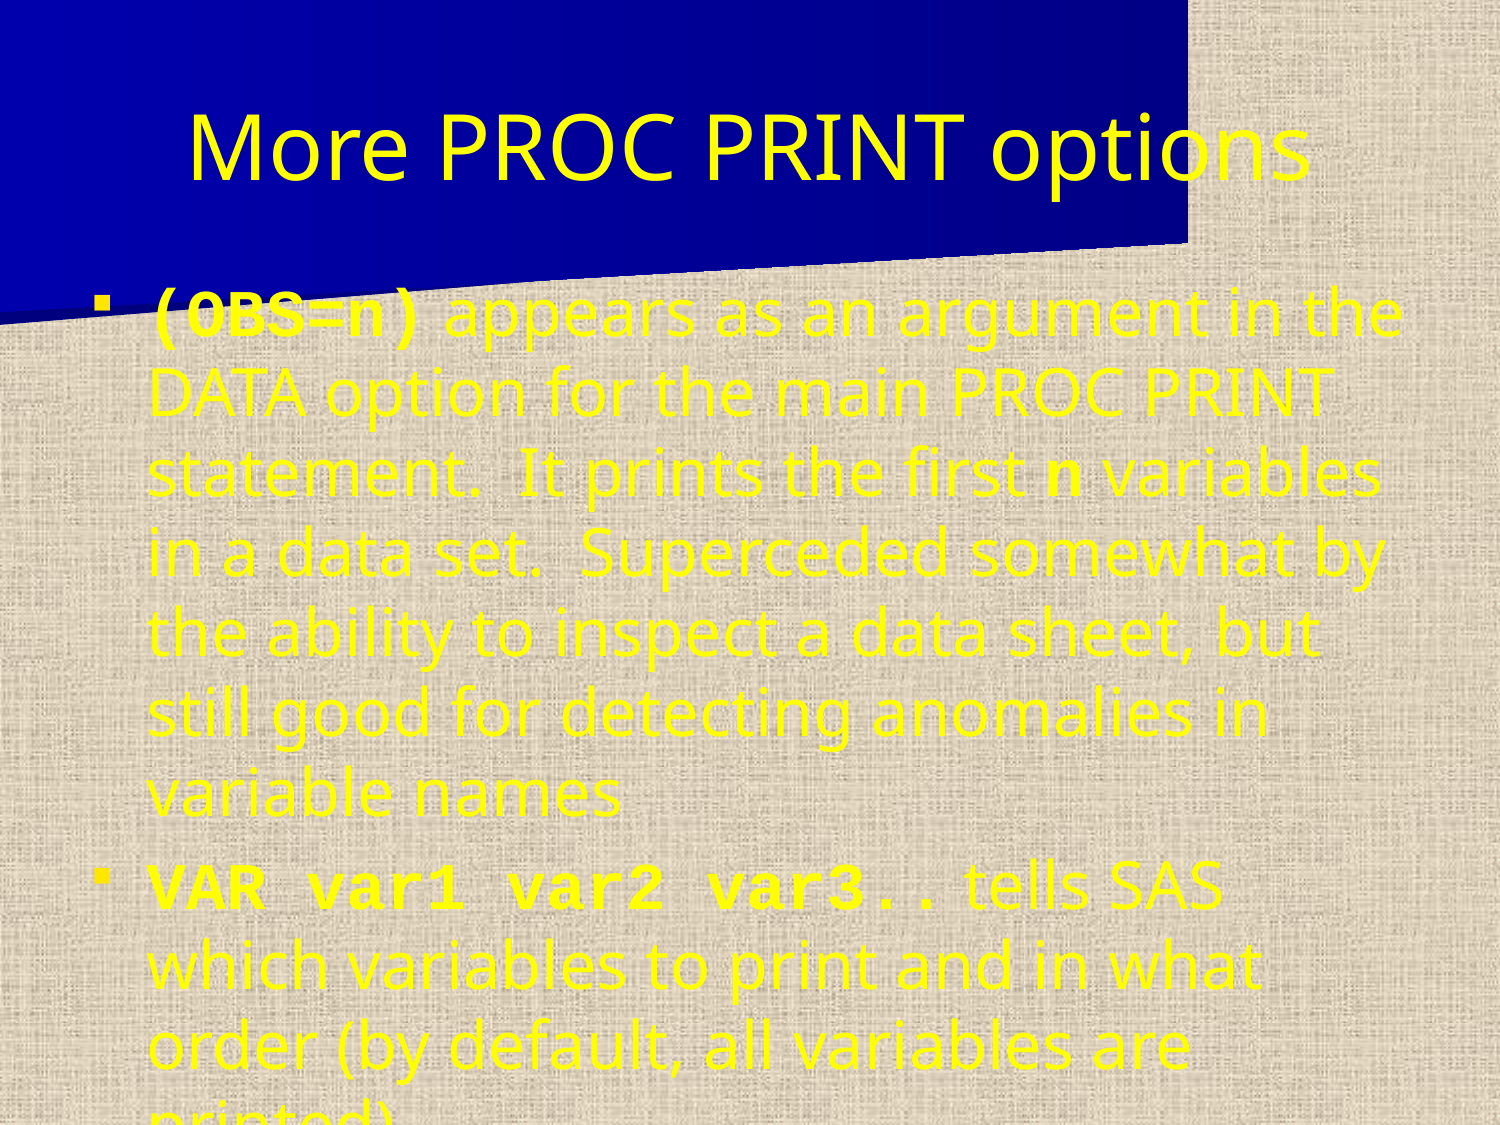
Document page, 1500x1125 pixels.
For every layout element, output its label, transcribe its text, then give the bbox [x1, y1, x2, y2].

title More PROC PRINT options [74, 49, 1426, 238]
list (OBS=n) appears as an argument in the DATA option for the main PROC PRINT statement. It prints the first n variables in a data set. Superceded somewhat by the ability to inspect a data sheet, but still good for detecting anomalies in variable names VAR var1 var2 var3.. tells SAS which variables to print and in what order (by default, all variables are printed) [74, 262, 1426, 1001]
picture [0, 0, 1500, 1125]
